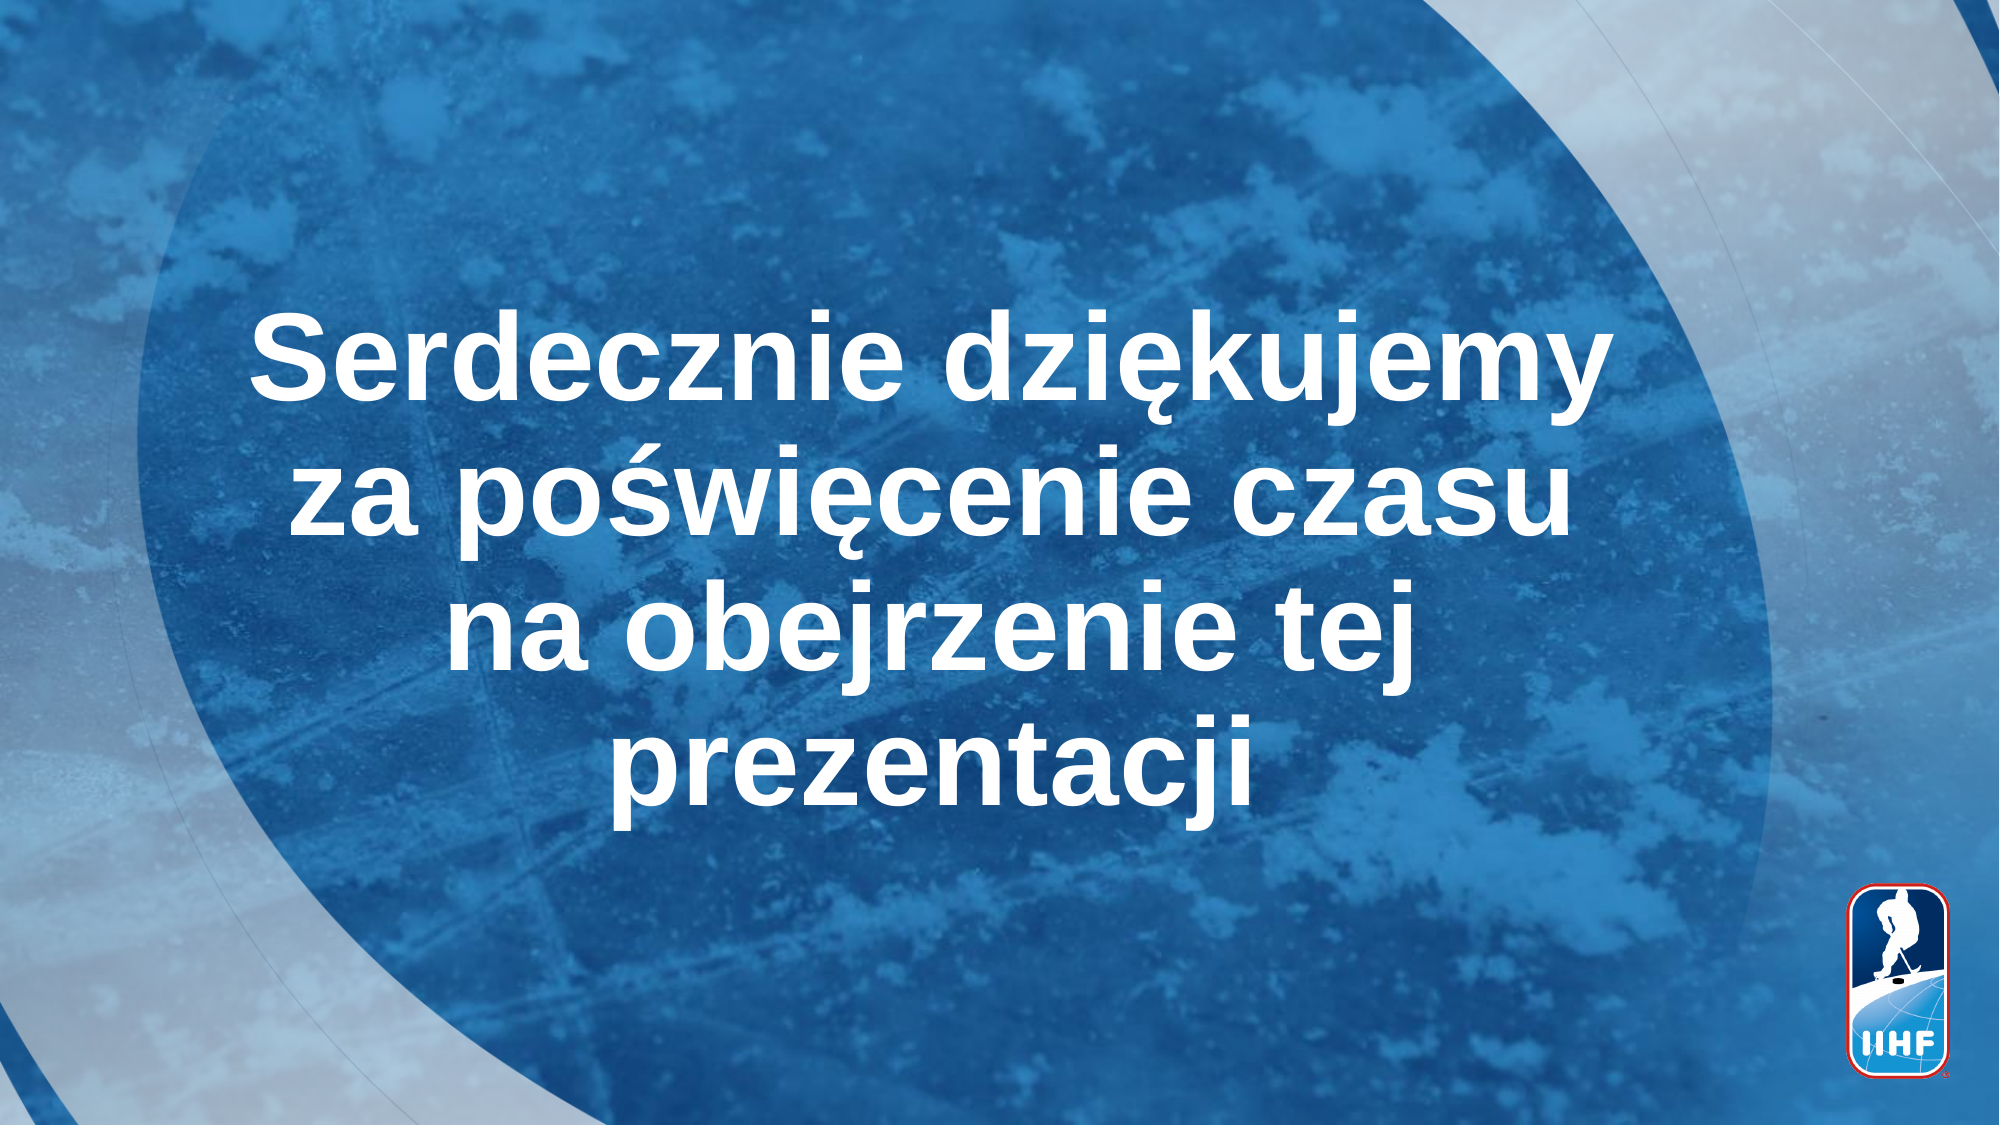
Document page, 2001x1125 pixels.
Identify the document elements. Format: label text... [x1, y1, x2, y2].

picture [0, 0, 2000, 1125]
list Serdecznie dziękujemy za poświęcenie czasu na obejrzenie tej prezentacji [202, 302, 1662, 823]
